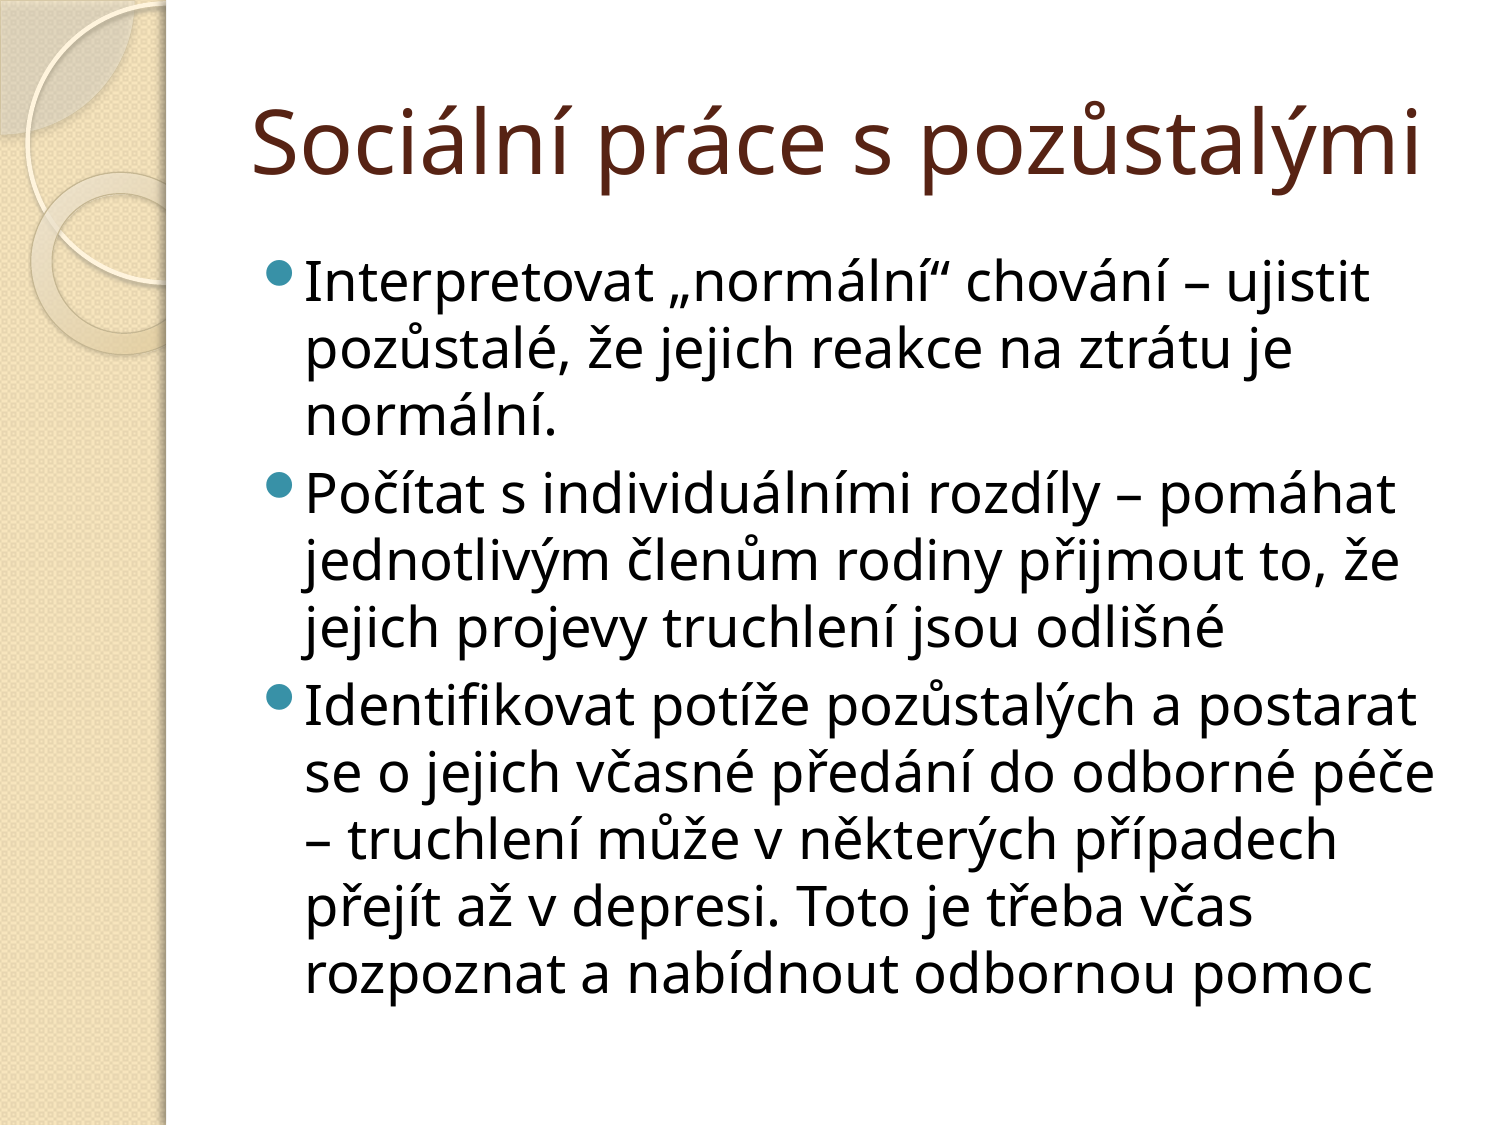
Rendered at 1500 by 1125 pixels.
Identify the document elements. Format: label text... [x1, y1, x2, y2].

list Interpretovat „normální“ chování – ujistit pozůstalé, že jejich reakce na ztrátu je normální. Počítat s individuálními rozdíly – pomáhat jednotlivým členům rodiny přijmout to, že jejich projevy truchlení jsou odlišné Identifikovat potíže pozůstalých a postarat se o jejich včasné předání do odborné péče – truchlení může v některých případech přejít až v depresi. Toto je třeba včas rozpoznat a nabídnout odbornou pomoc [235, 237, 1466, 1025]
title Sociální práce s pozůstalými [235, 45, 1466, 233]
